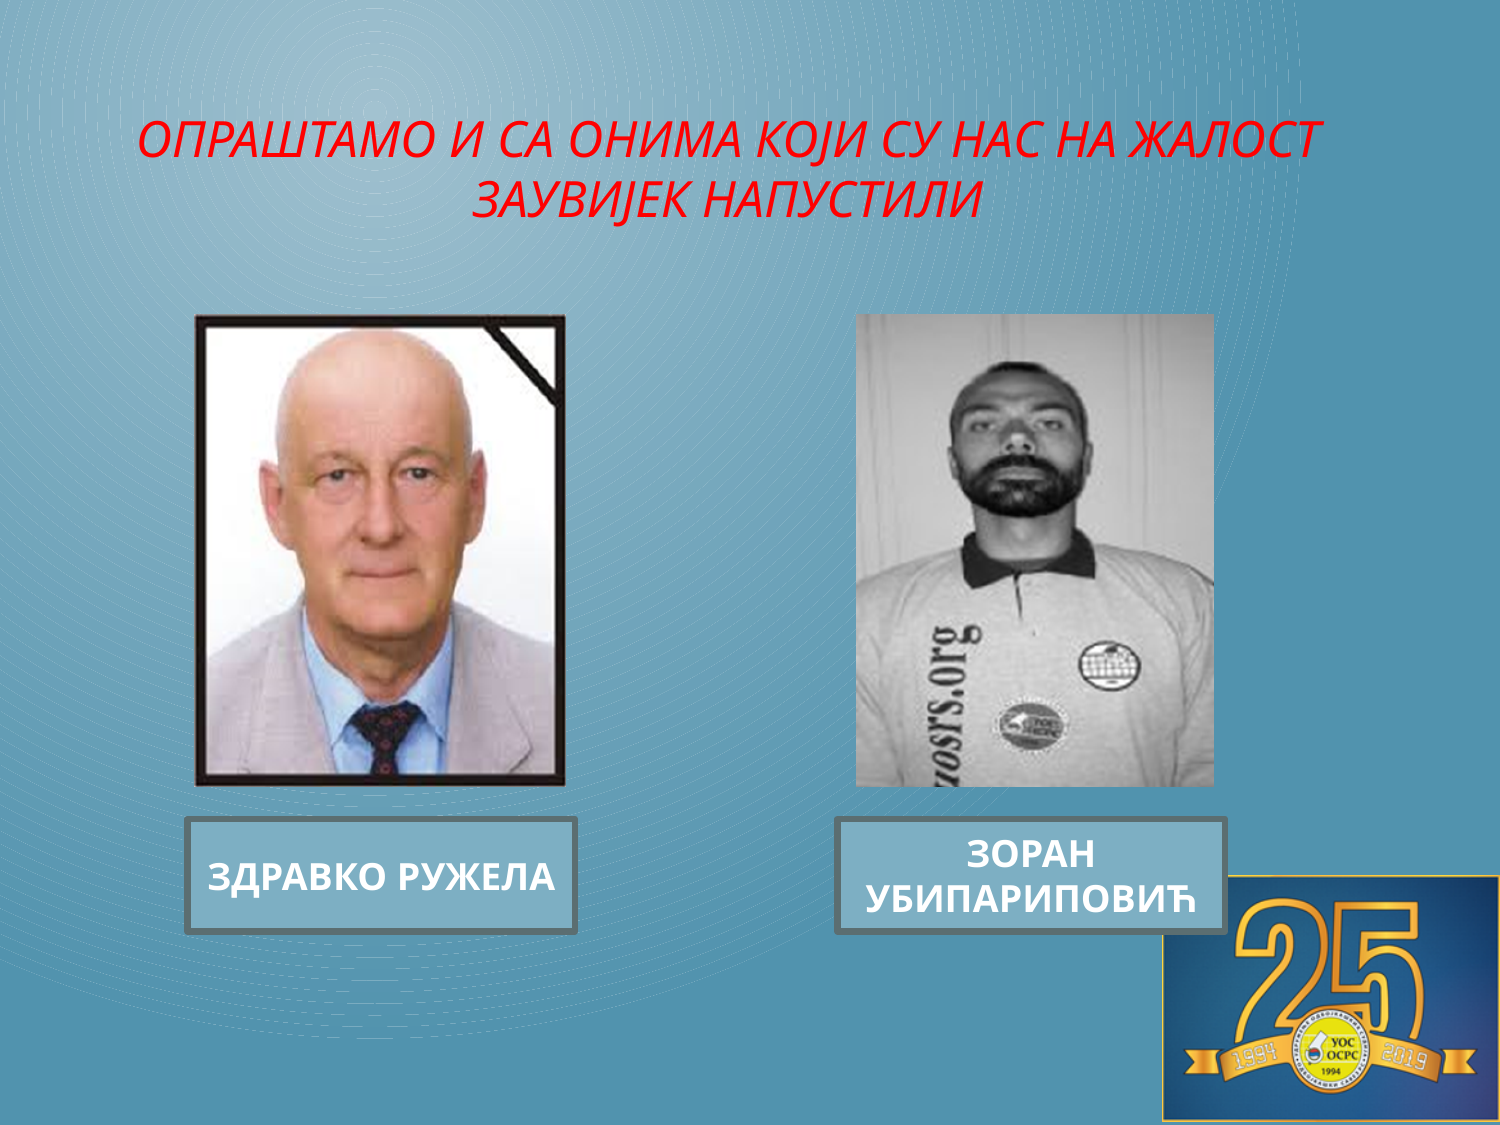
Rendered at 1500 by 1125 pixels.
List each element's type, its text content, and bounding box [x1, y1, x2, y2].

picture [1162, 874, 1500, 1122]
text_box ЗДРАВКО РУЖЕЛА [184, 816, 578, 935]
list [856, 314, 1215, 788]
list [194, 314, 566, 788]
text_box ЗОРАН УБИПАРИПОВИЋ [834, 816, 1228, 935]
title ОПРАШТАМО И СА ОНИМА КОЈИ СУ НАС НА ЖАЛОСТ ЗАУВИЈЕК НАПУСТИЛИ [81, 99, 1375, 275]
